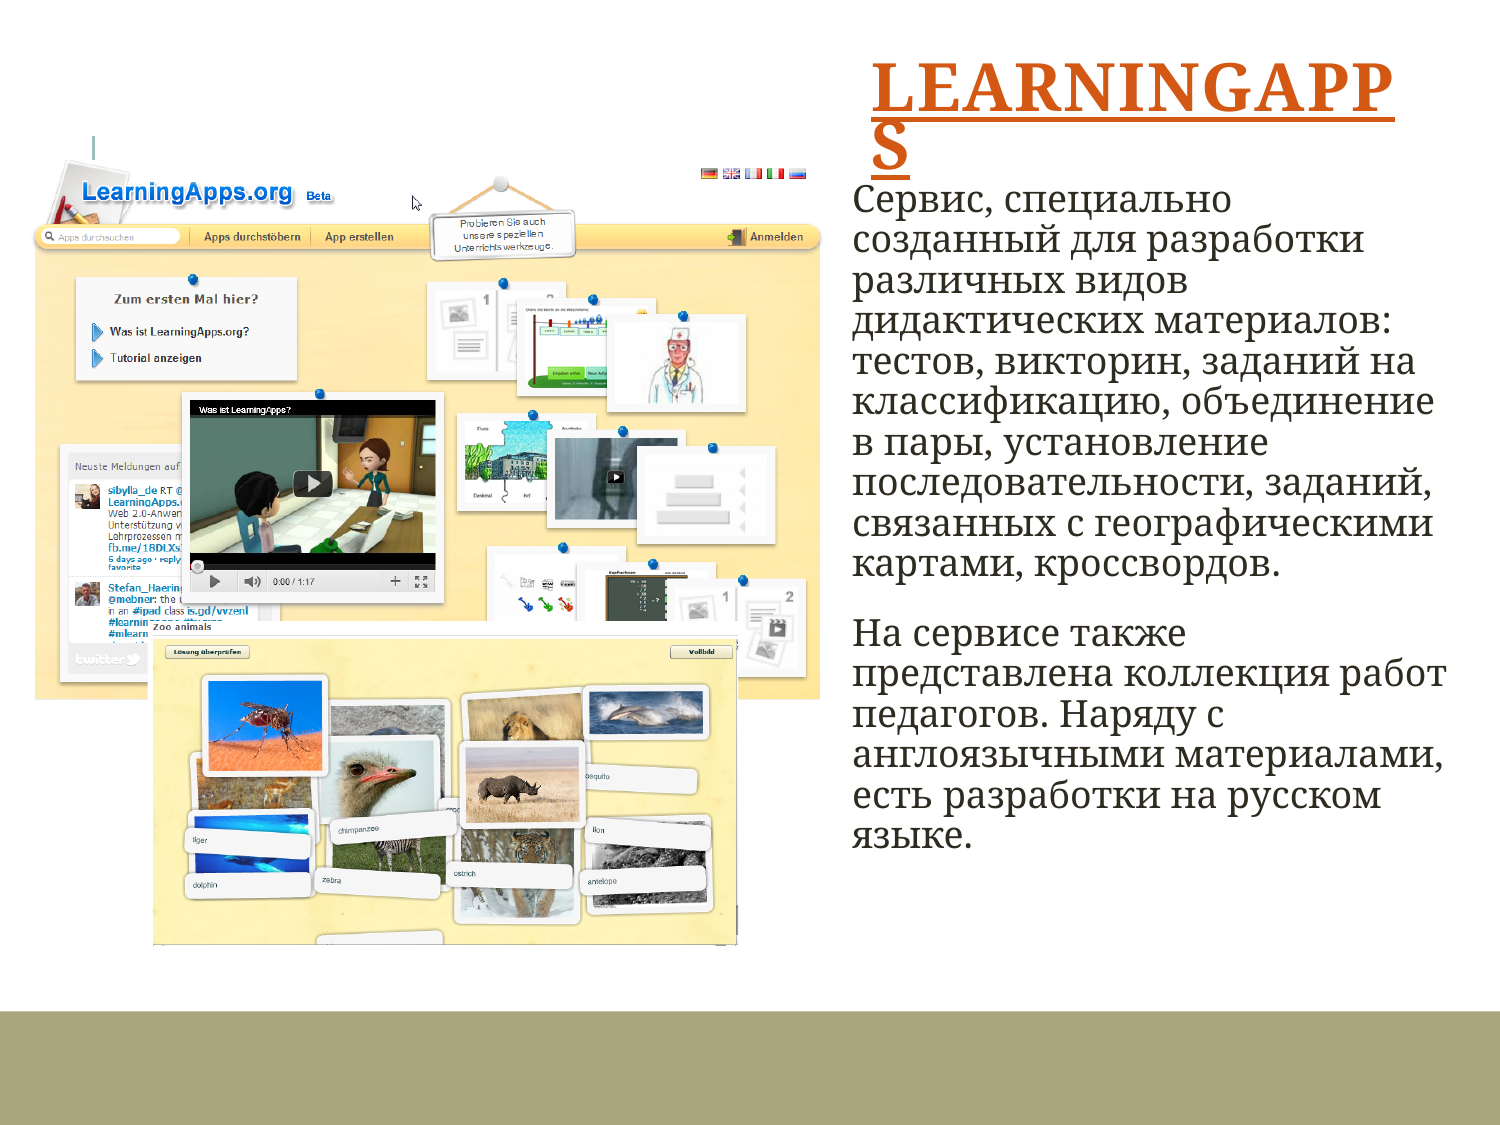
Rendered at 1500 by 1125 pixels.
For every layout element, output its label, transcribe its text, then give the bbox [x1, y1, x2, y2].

list Сервис, специально созданный для разработки различных видов дидактических материалов: тестов, викторин, заданий на классификацию, объединение в пары, установление последовательности, заданий, связанных с географическими картами, кроссвордов. На сервисе также представлена коллекция работ педагогов. Наряду с англоязычными материалами, есть разработки на русском языке. [844, 172, 1459, 939]
text_box [0, 1010, 1500, 1125]
title Learningapps [856, 30, 1439, 149]
picture [29, 160, 826, 946]
